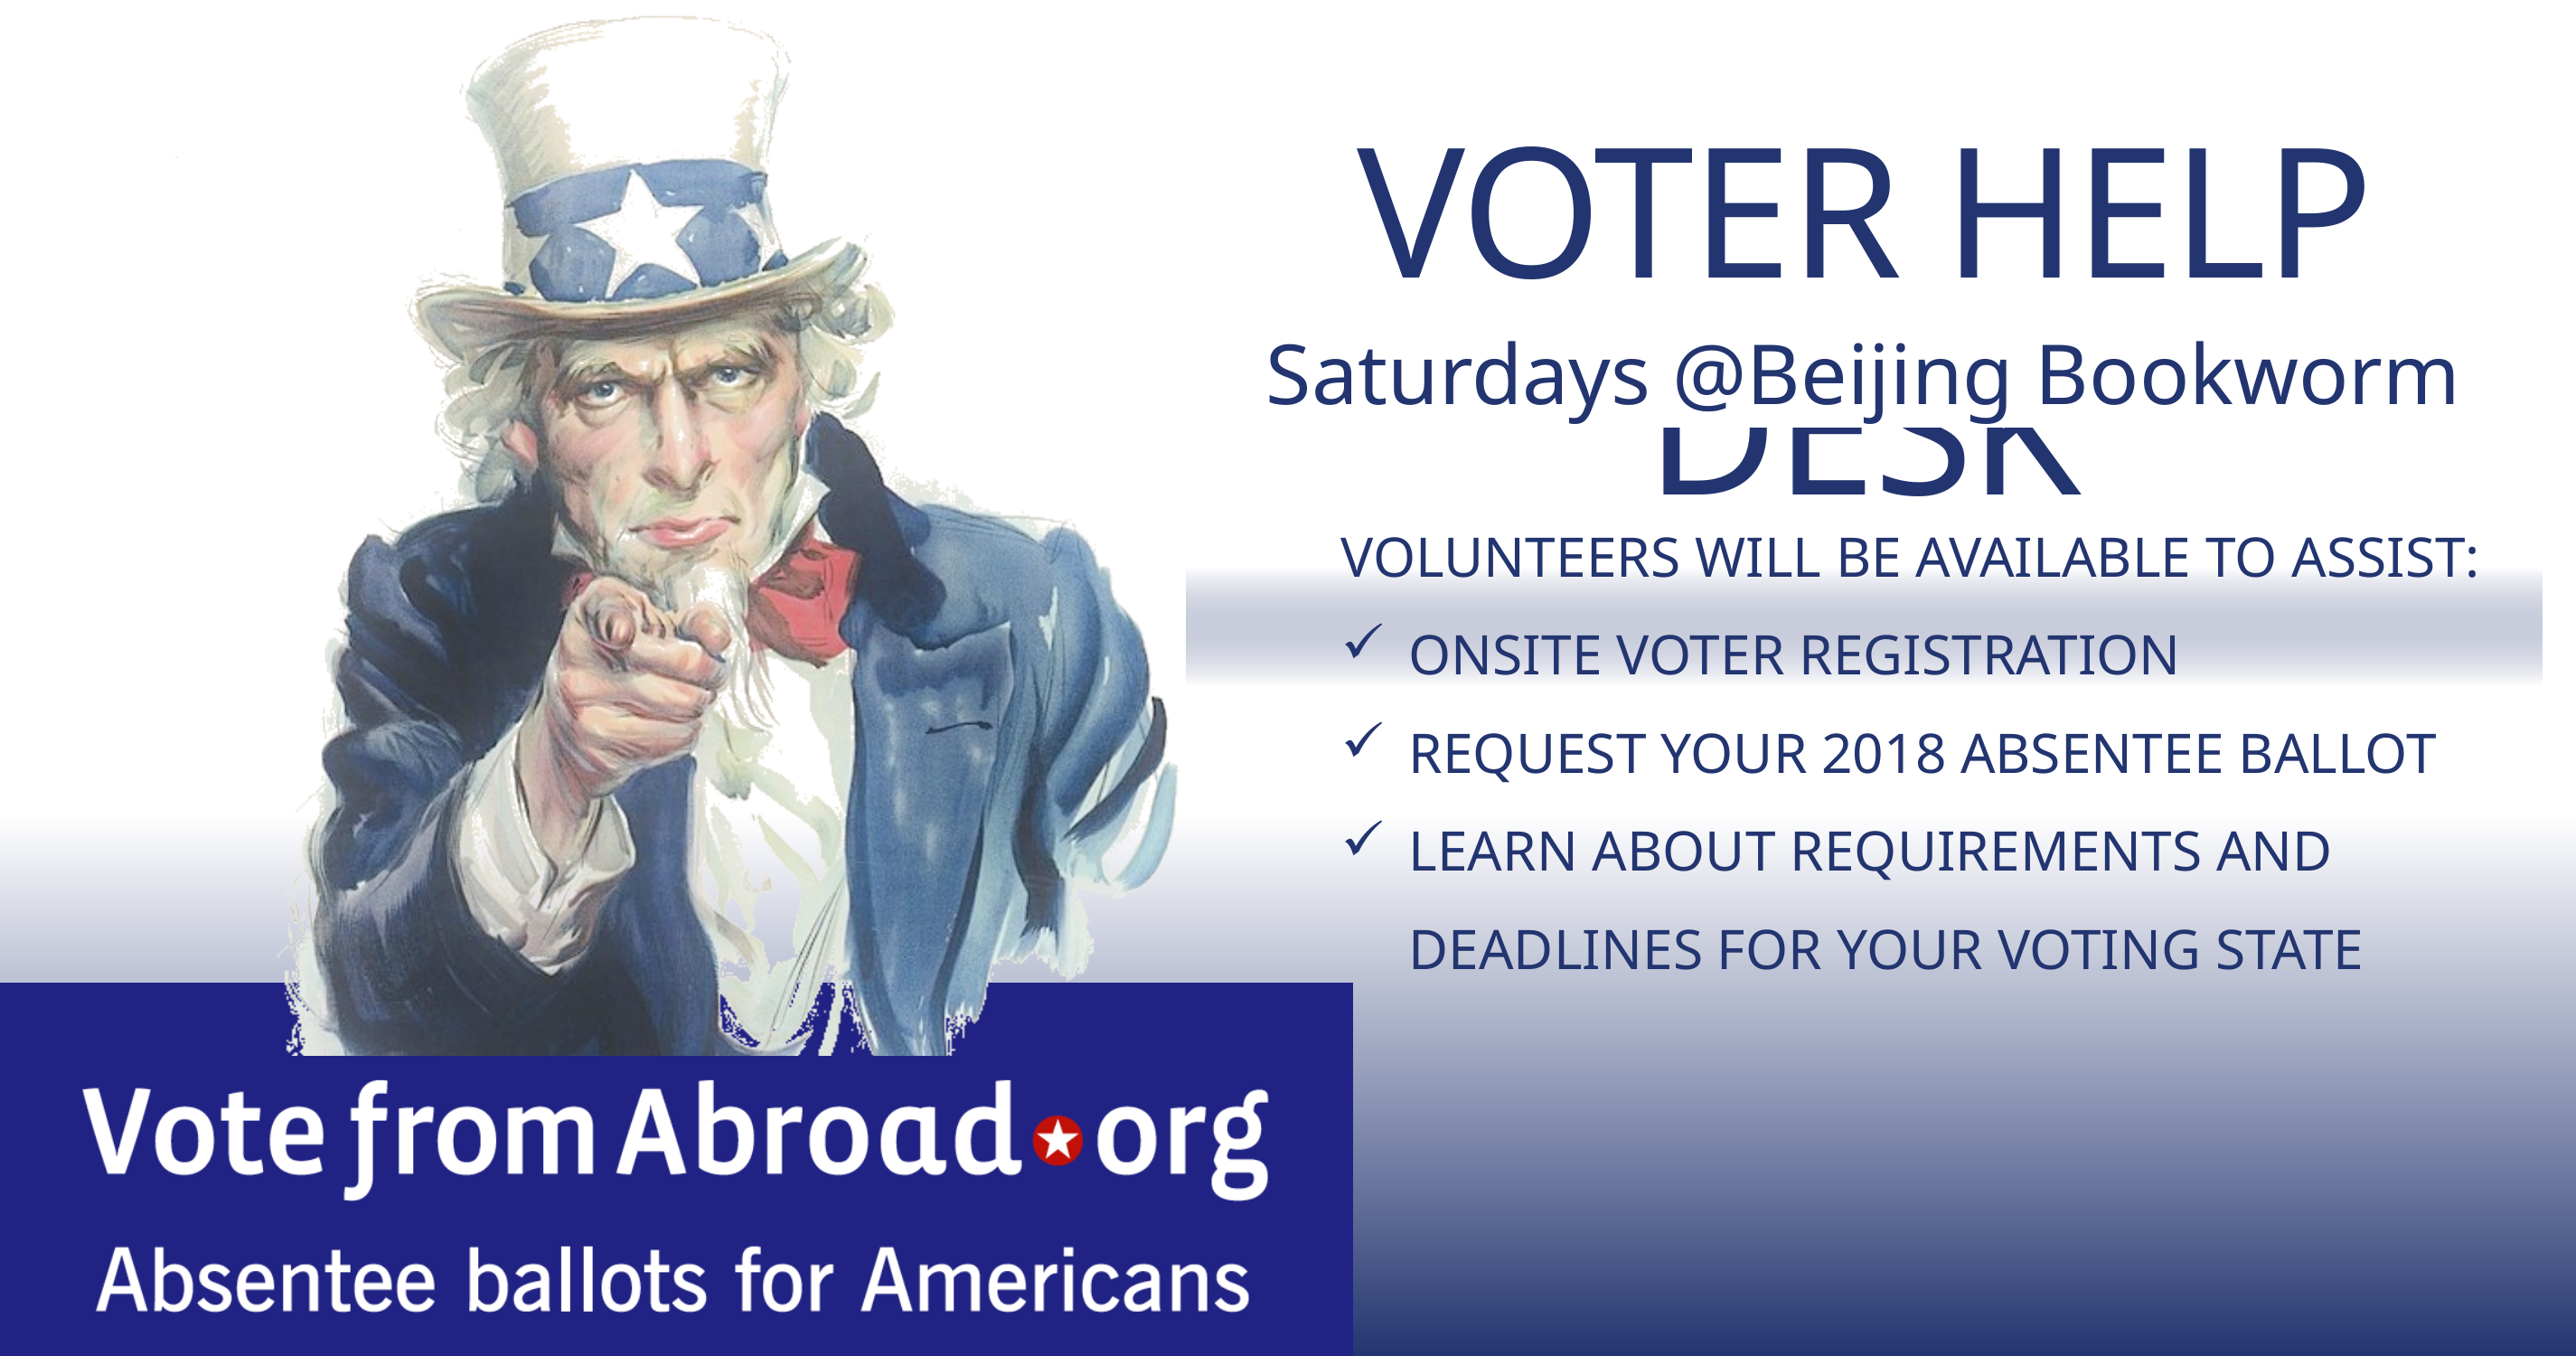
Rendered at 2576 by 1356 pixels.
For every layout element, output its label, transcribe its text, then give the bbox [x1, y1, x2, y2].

text_box VOLUNTEERS WILL BE AVAILABLE TO ASSIST: ONSITE VOTER REGISTRATION REQUEST YOUR 2018 ABSENTEE BALLOT LEARN ABOUT REQUIREMENTS AND DEADLINES FOR YOUR VOTING STATE [1327, 483, 2496, 988]
text_box Saturdays @Beijing Bookworm [1257, 313, 2477, 429]
picture [0, 0, 1354, 1356]
text_box VOTER HELP DESK [1257, 89, 2543, 685]
